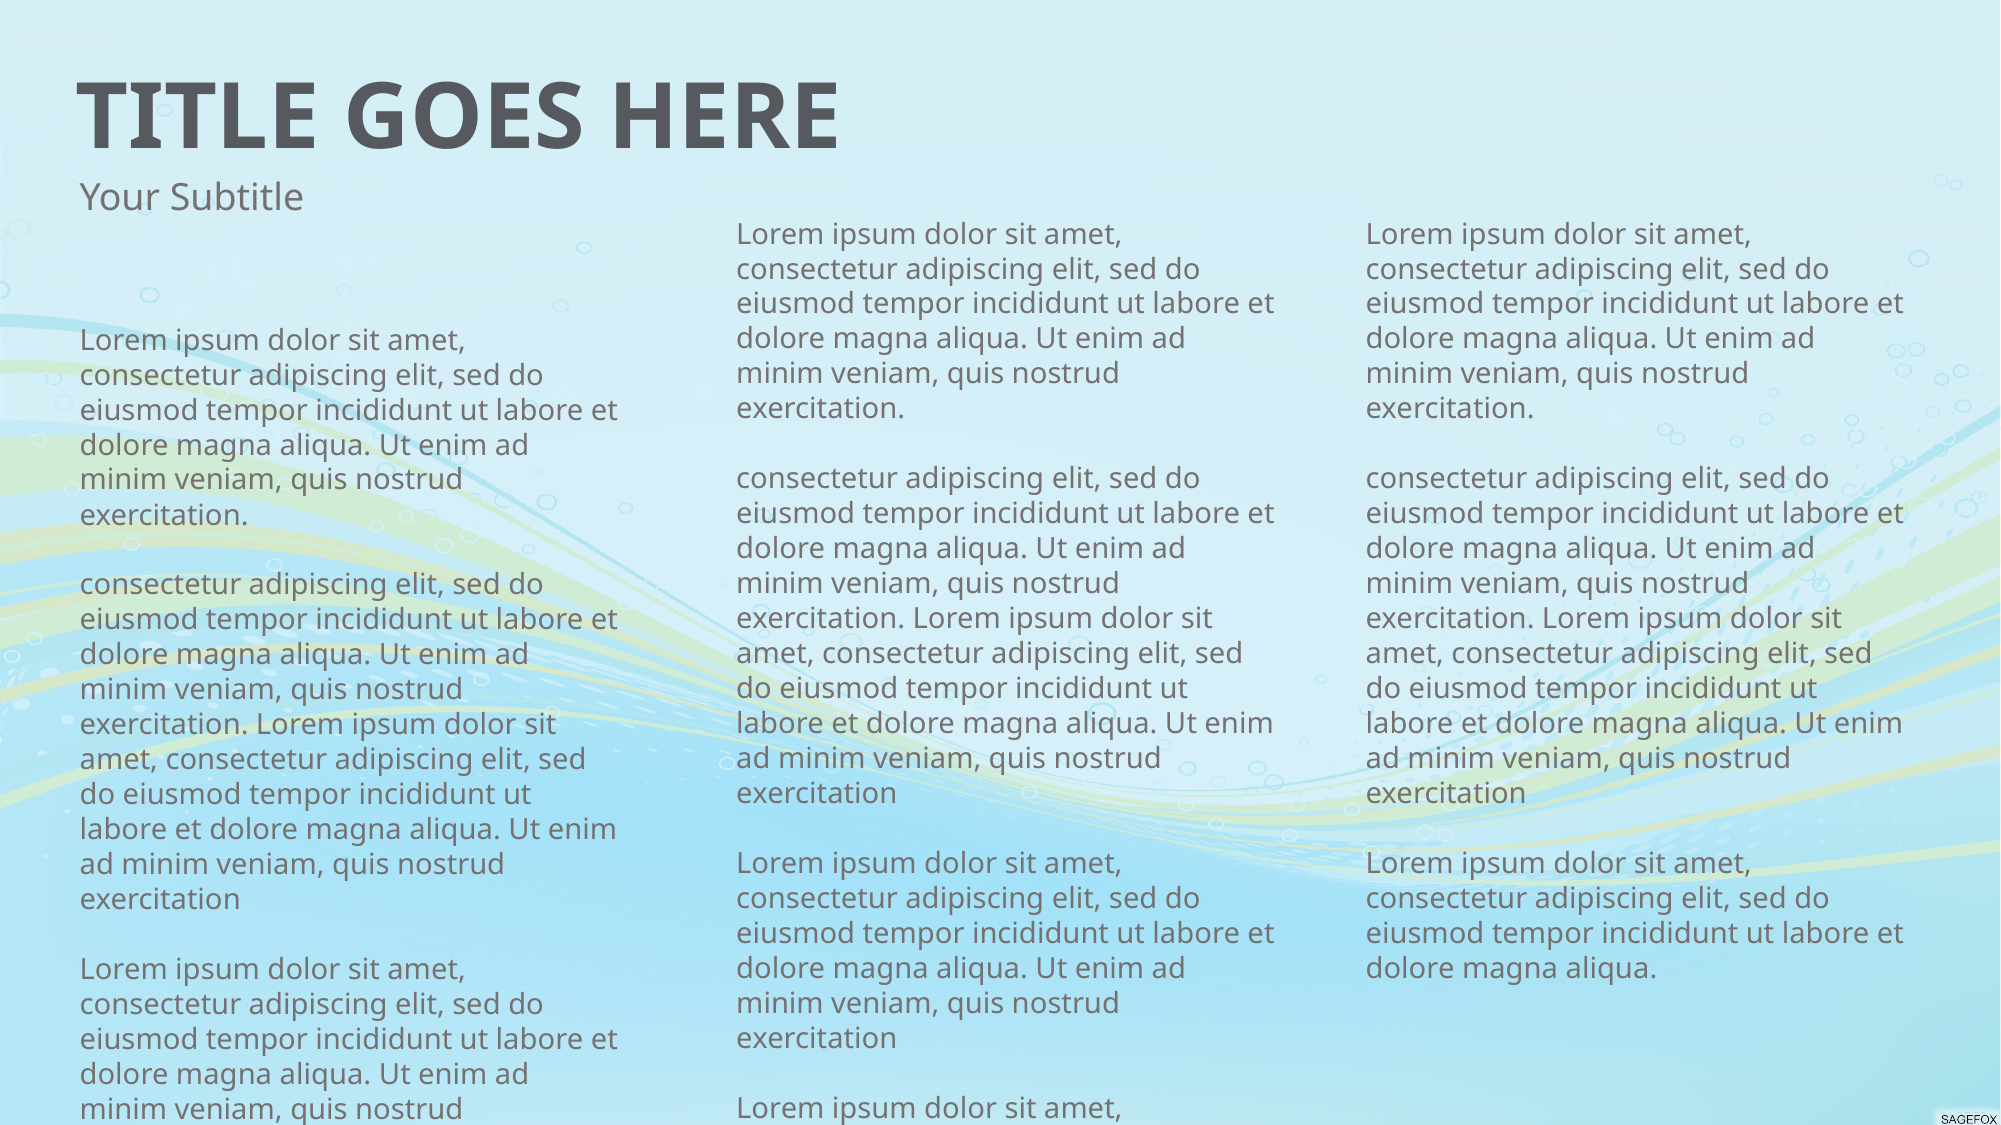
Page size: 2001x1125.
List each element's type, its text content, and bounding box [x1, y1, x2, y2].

text_box Lorem ipsum dolor sit amet, consectetur adipiscing elit, sed do eiusmod tempor incididunt ut labore et dolore magna aliqua. Ut enim ad minim veniam, quis nostrud exercitation. consectetur adipiscing elit, sed do eiusmod tempor incididunt ut labore et dolore magna aliqua. Ut enim ad minim veniam, quis nostrud exercitation. Lorem ipsum dolor sit amet, consectetur adipiscing elit, sed do eiusmod tempor incididunt ut labore et dolore magna aliqua. Ut enim ad minim veniam, quis nostrud exercitation Lorem ipsum dolor sit amet, consectetur adipiscing elit, sed do eiusmod tempor incididunt ut labore et dolore magna aliqua. Ut enim ad minim veniam, quis nostrud exercitation. [64, 313, 635, 1125]
text_box Lorem ipsum dolor sit amet, consectetur adipiscing elit, sed do eiusmod tempor incididunt ut labore et dolore magna aliqua. Ut enim ad minim veniam, quis nostrud exercitation. consectetur adipiscing elit, sed do eiusmod tempor incididunt ut labore et dolore magna aliqua. Ut enim ad minim veniam, quis nostrud exercitation. Lorem ipsum dolor sit amet, consectetur adipiscing elit, sed do eiusmod tempor incididunt ut labore et dolore magna aliqua. Ut enim ad minim veniam, quis nostrud exercitation Lorem ipsum dolor sit amet, consectetur adipiscing elit, sed do eiusmod tempor incididunt ut labore et dolore magna aliqua. [1350, 207, 1921, 992]
picture [1938, 1114, 1999, 1125]
text_box Lorem ipsum dolor sit amet, consectetur adipiscing elit, sed do eiusmod tempor incididunt ut labore et dolore magna aliqua. Ut enim ad minim veniam, quis nostrud exercitation. consectetur adipiscing elit, sed do eiusmod tempor incididunt ut labore et dolore magna aliqua. Ut enim ad minim veniam, quis nostrud exercitation. Lorem ipsum dolor sit amet, consectetur adipiscing elit, sed do eiusmod tempor incididunt ut labore et dolore magna aliqua. Ut enim ad minim veniam, quis nostrud exercitation Lorem ipsum dolor sit amet, consectetur adipiscing elit, sed do eiusmod tempor incididunt ut labore et dolore magna aliqua. Ut enim ad minim veniam, quis nostrud exercitation Lorem ipsum dolor sit amet, consectetur adipiscing elit, sed do eiusmod. [721, 207, 1292, 1125]
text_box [60, 49, 1020, 227]
